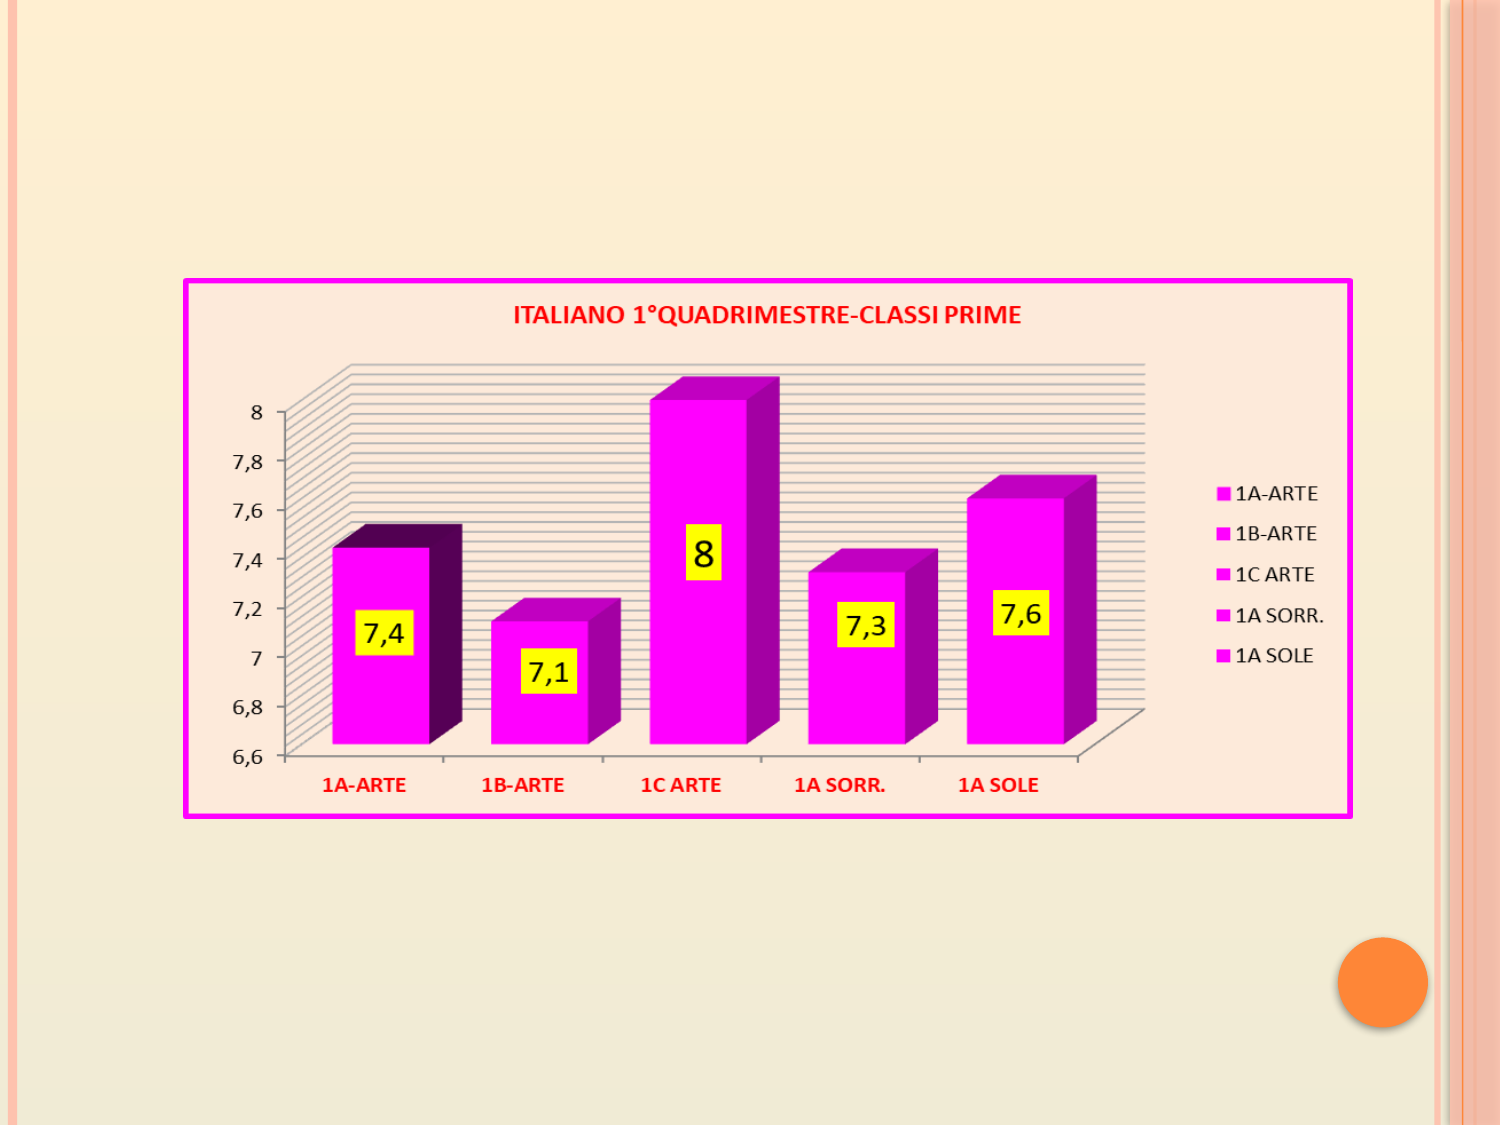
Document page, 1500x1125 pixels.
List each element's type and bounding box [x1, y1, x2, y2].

picture [182, 278, 1353, 819]
